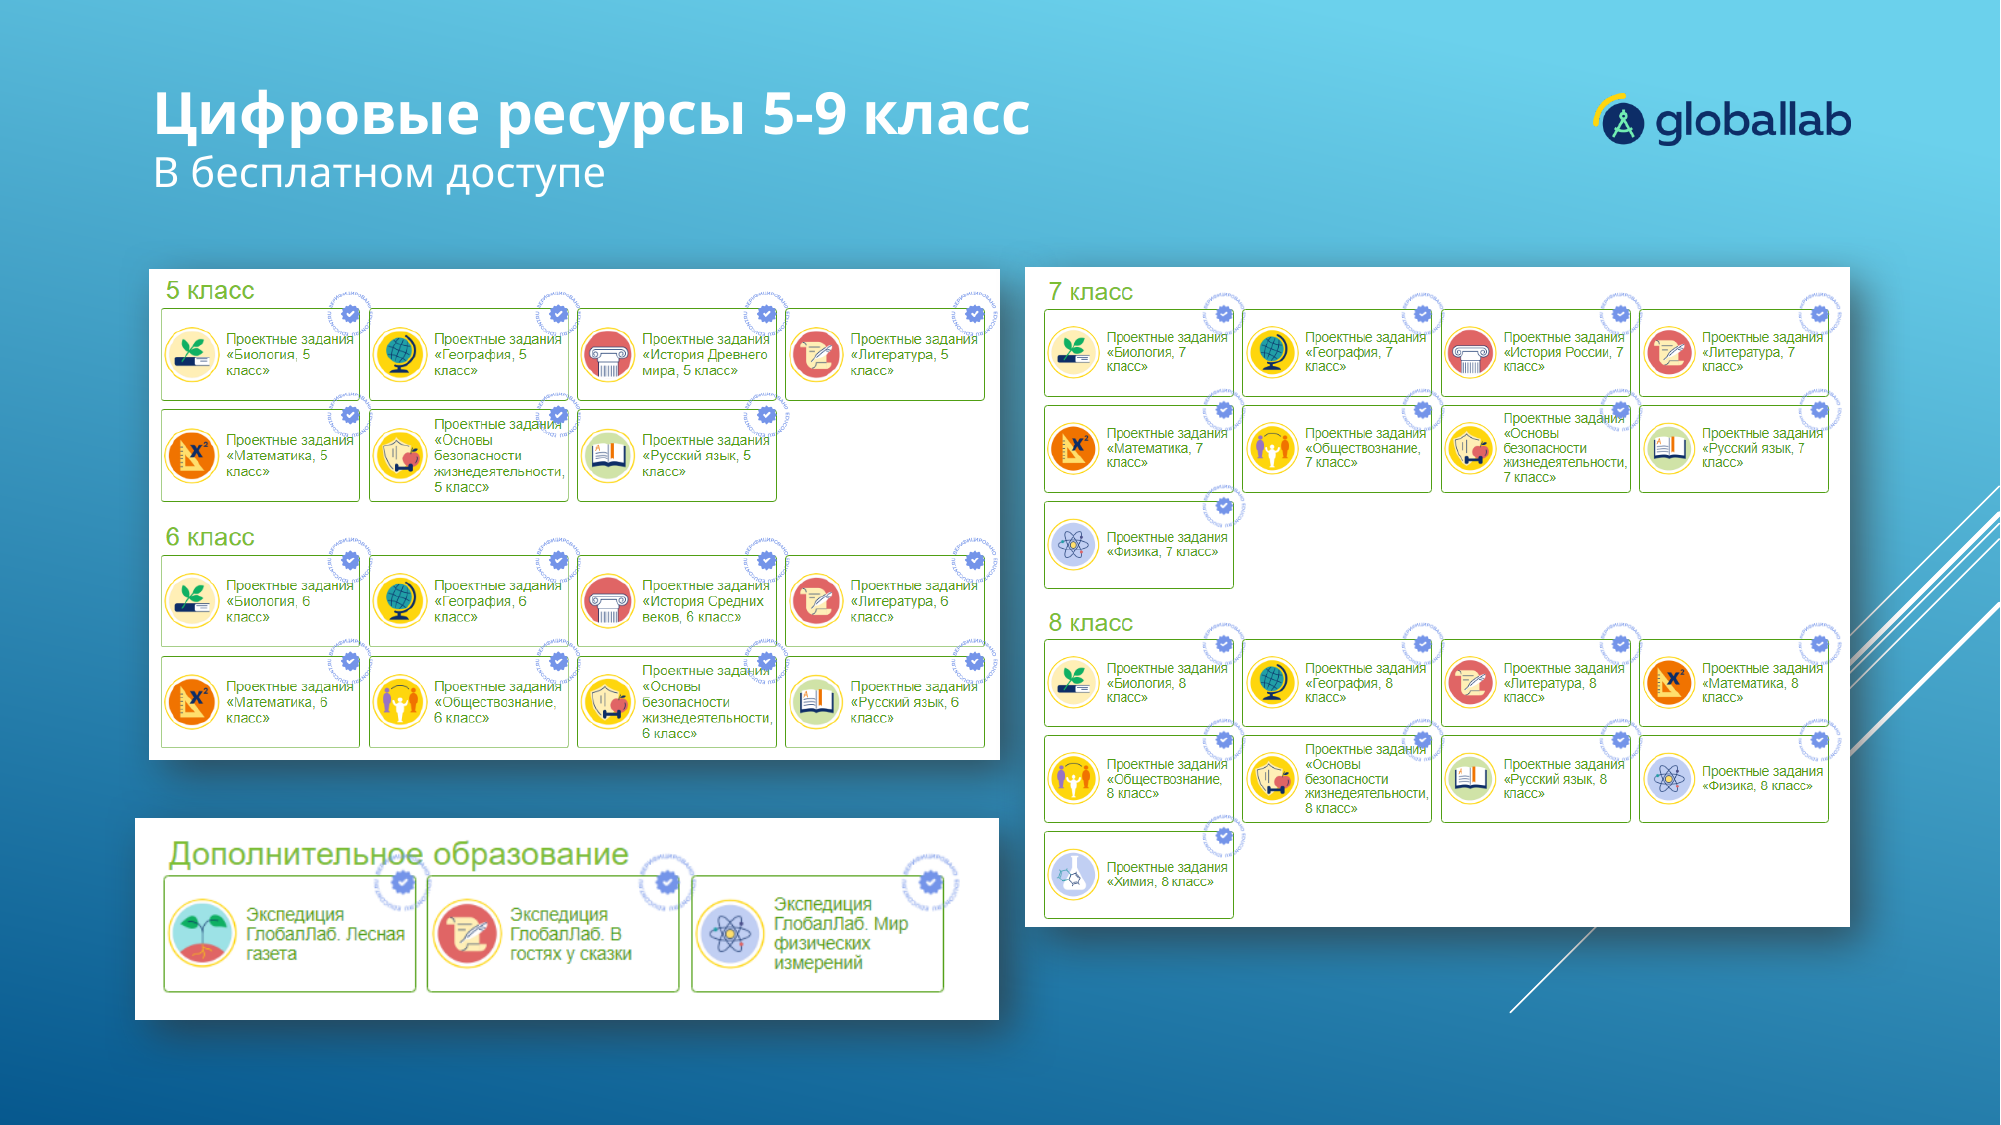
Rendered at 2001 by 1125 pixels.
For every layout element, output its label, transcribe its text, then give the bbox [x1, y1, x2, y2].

picture [1025, 267, 1850, 928]
picture [134, 817, 999, 1021]
text_box Цифровые ресурсы 5-9 класс В бесплатном доступе [137, 68, 1662, 204]
picture [1662, 93, 1851, 146]
picture [149, 269, 1001, 760]
